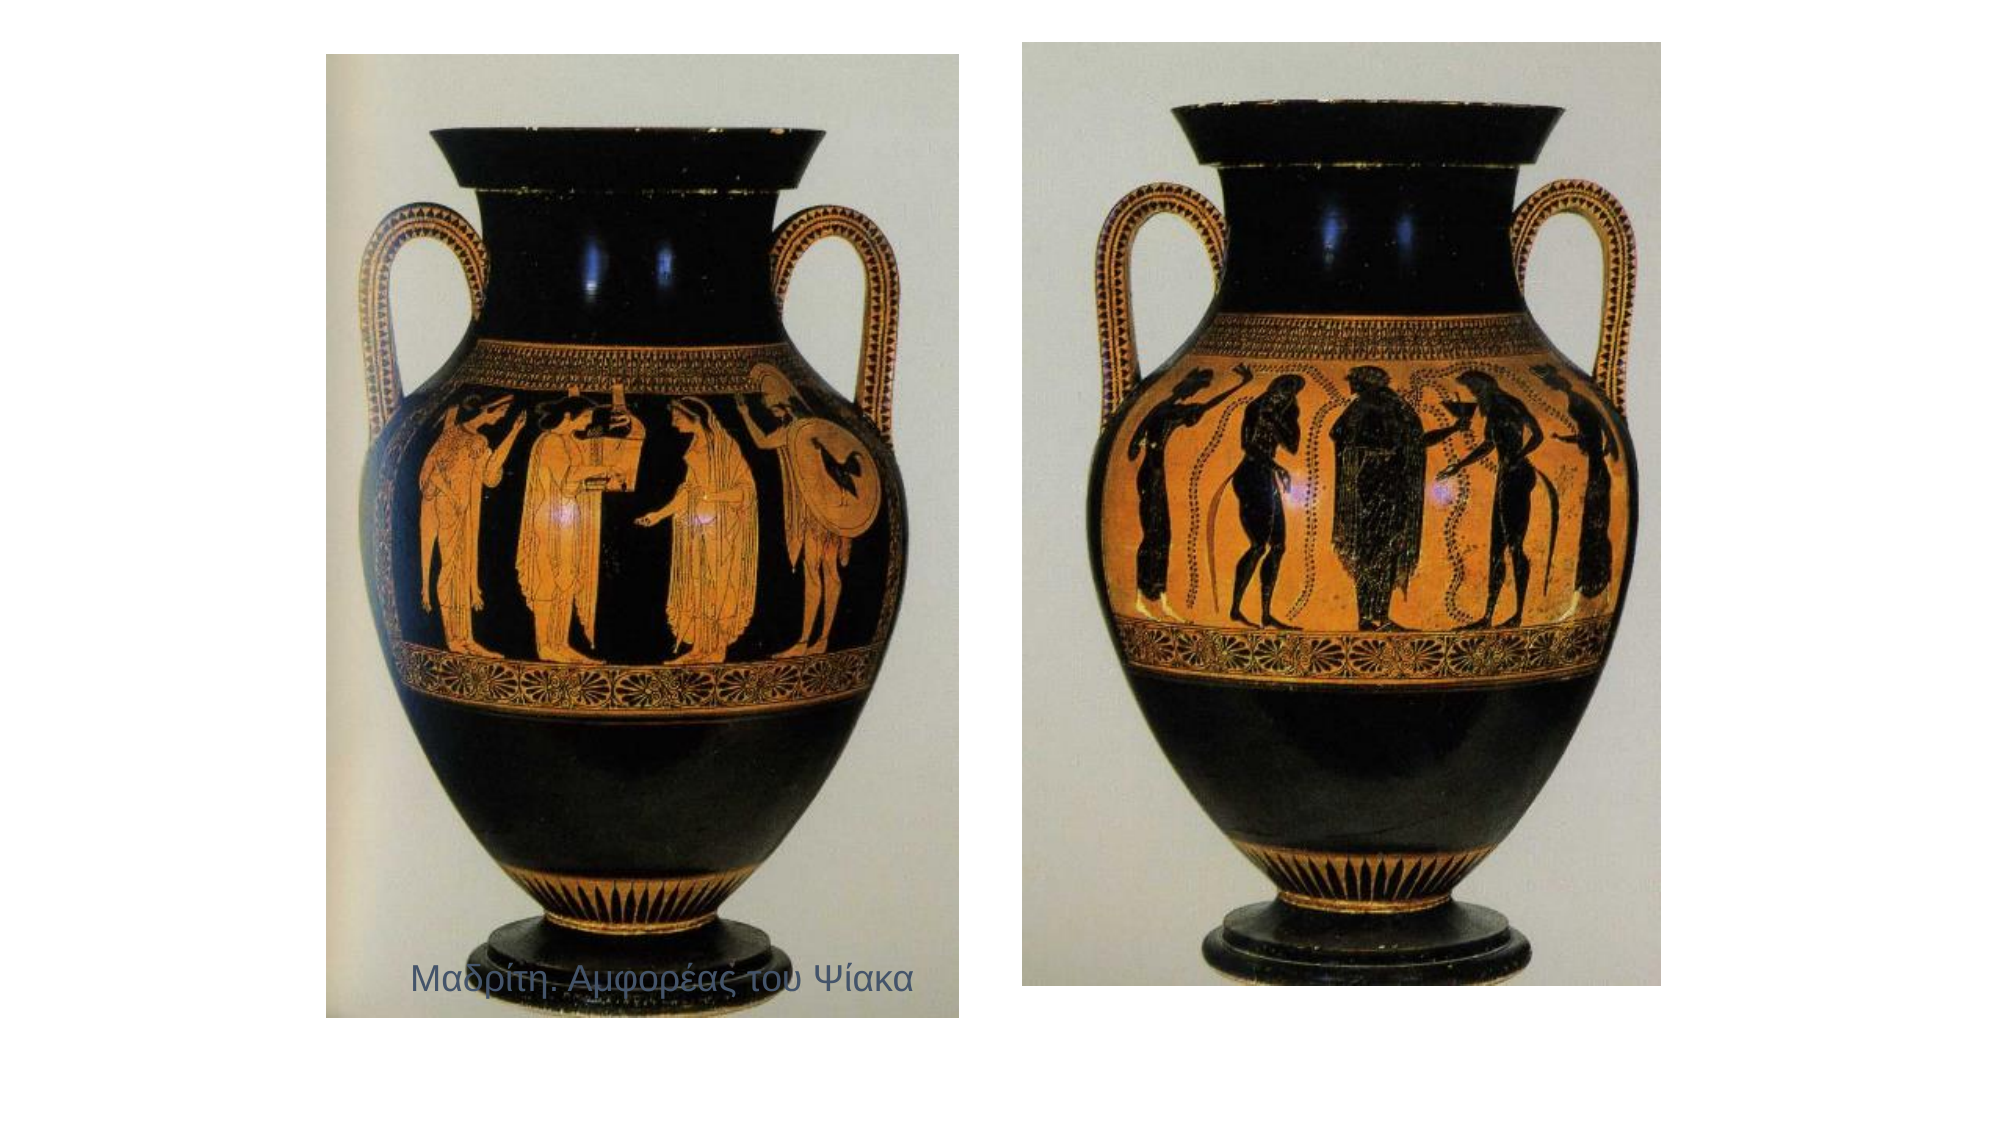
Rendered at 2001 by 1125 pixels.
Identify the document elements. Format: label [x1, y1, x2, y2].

list [1022, 42, 1661, 986]
list [326, 54, 959, 1018]
